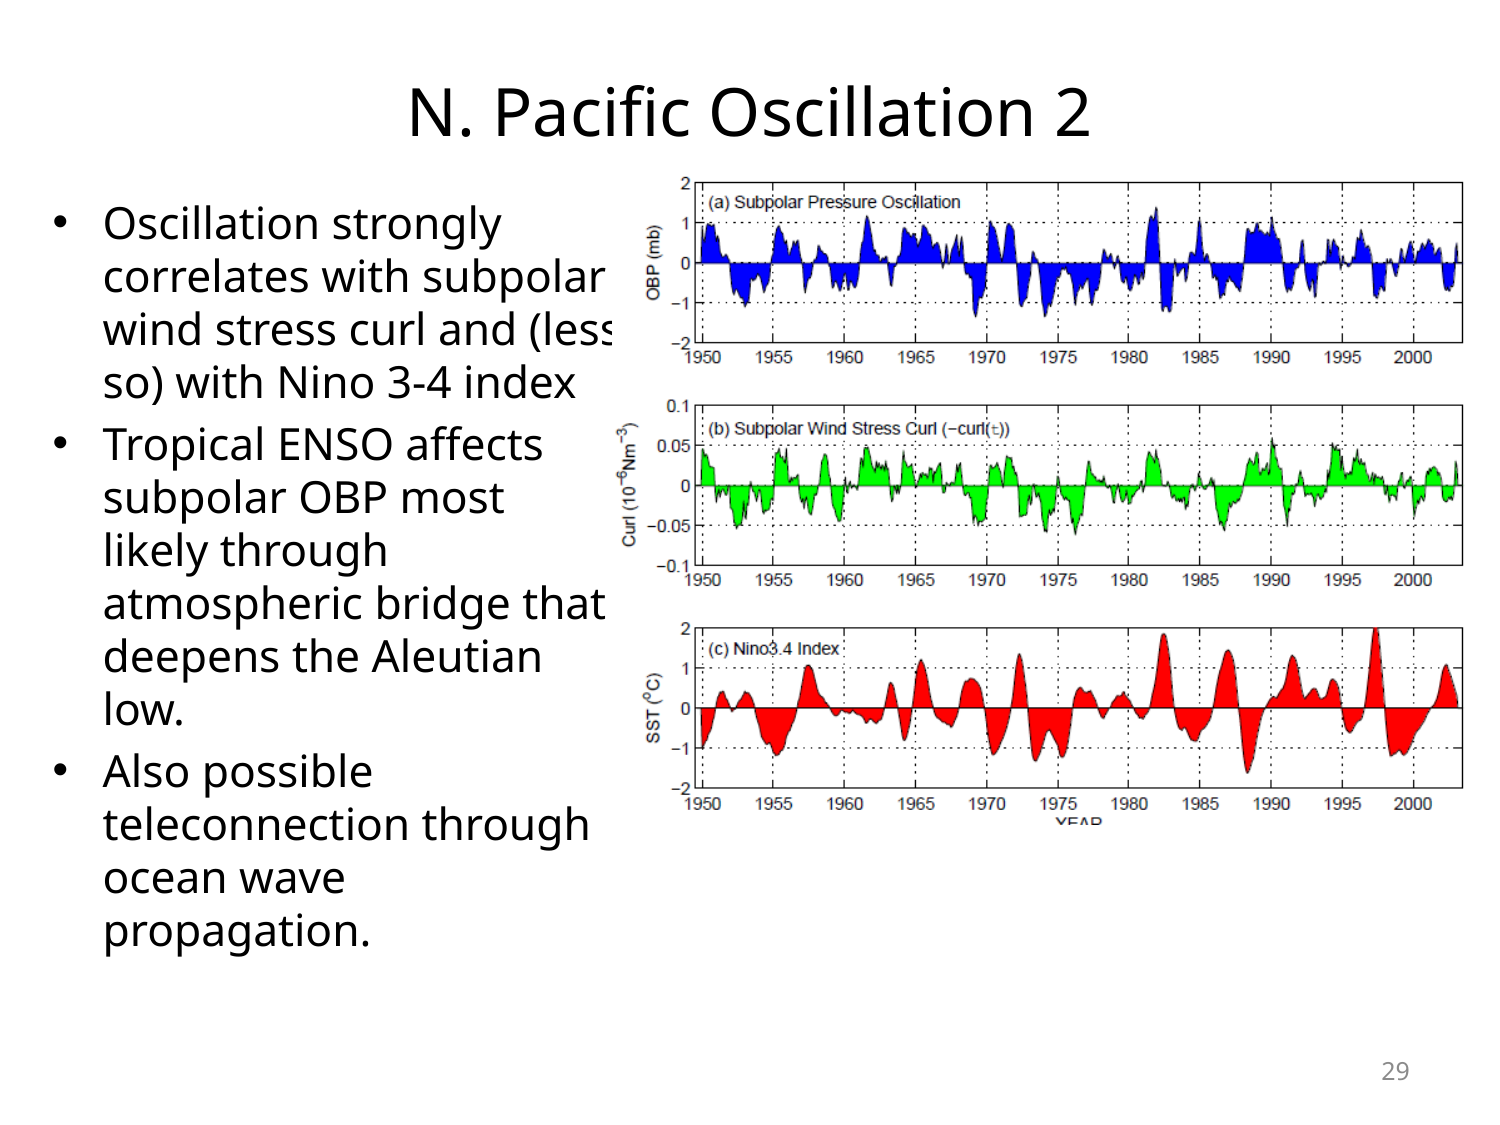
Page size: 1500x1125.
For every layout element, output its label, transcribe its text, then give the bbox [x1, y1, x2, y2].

picture [612, 162, 1467, 826]
slide_number 29 [1074, 1042, 1425, 1103]
list Oscillation strongly correlates with subpolar wind stress curl and (less so) with Nino 3-4 index Tropical ENSO affects subpolar OBP most likely through atmospheric bridge that deepens the Aleutian low. Also possible teleconnection through ocean wave propagation. [37, 187, 638, 1013]
title N. Pacific Oscillation 2 [75, 45, 1425, 175]
